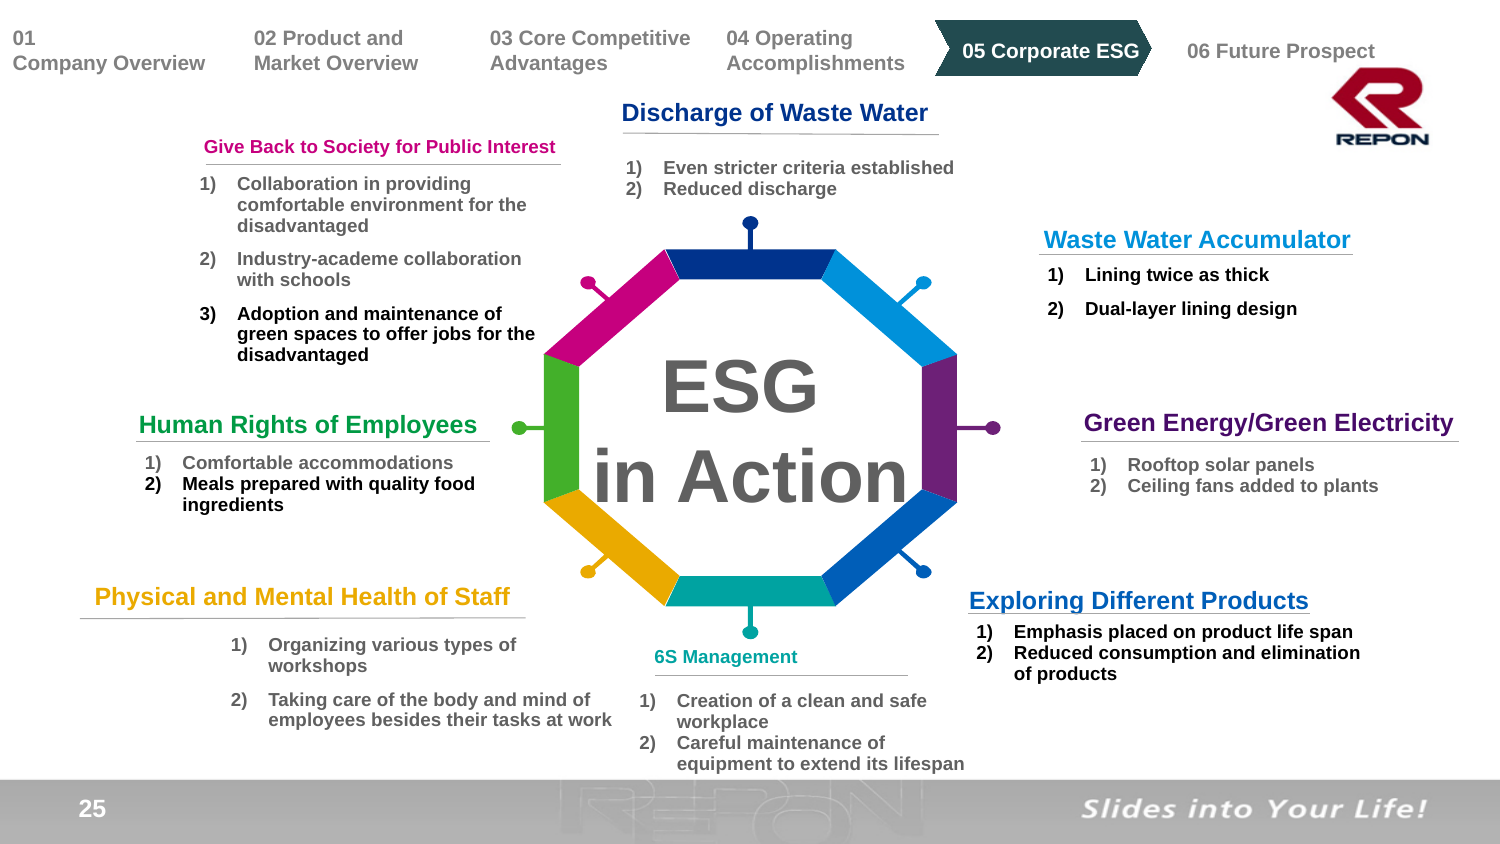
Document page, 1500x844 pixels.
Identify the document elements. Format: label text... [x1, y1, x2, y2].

text_box Discharge of Waste Water [606, 89, 1006, 134]
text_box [511, 215, 1001, 640]
text_box Green Energy/Green Electricity [1068, 399, 1483, 444]
text_box Physical and Mental Health of Staff [79, 573, 506, 617]
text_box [630, 638, 994, 786]
picture [0, 0, 1500, 844]
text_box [188, 128, 586, 317]
text_box Exploring Different Products [1005, 576, 1353, 612]
text_box Rooftop solar panels Ceiling fans added to plants [1081, 448, 1436, 560]
slide_number 24 [64, 784, 416, 844]
text_box Waste Water Accumulator [1029, 216, 1428, 261]
text_box Even stricter criteria established Reduced discharge [616, 148, 981, 214]
text_box Emphasis placed on product life span Reduced consumption and elimination of products [999, 612, 1388, 706]
text_box Organizing various types of workshops Taking care of the body and mind of employees besides their tasks at work [221, 627, 625, 732]
text_box Lining twice as thick Dual-layer lining design [1038, 261, 1329, 351]
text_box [123, 400, 537, 531]
